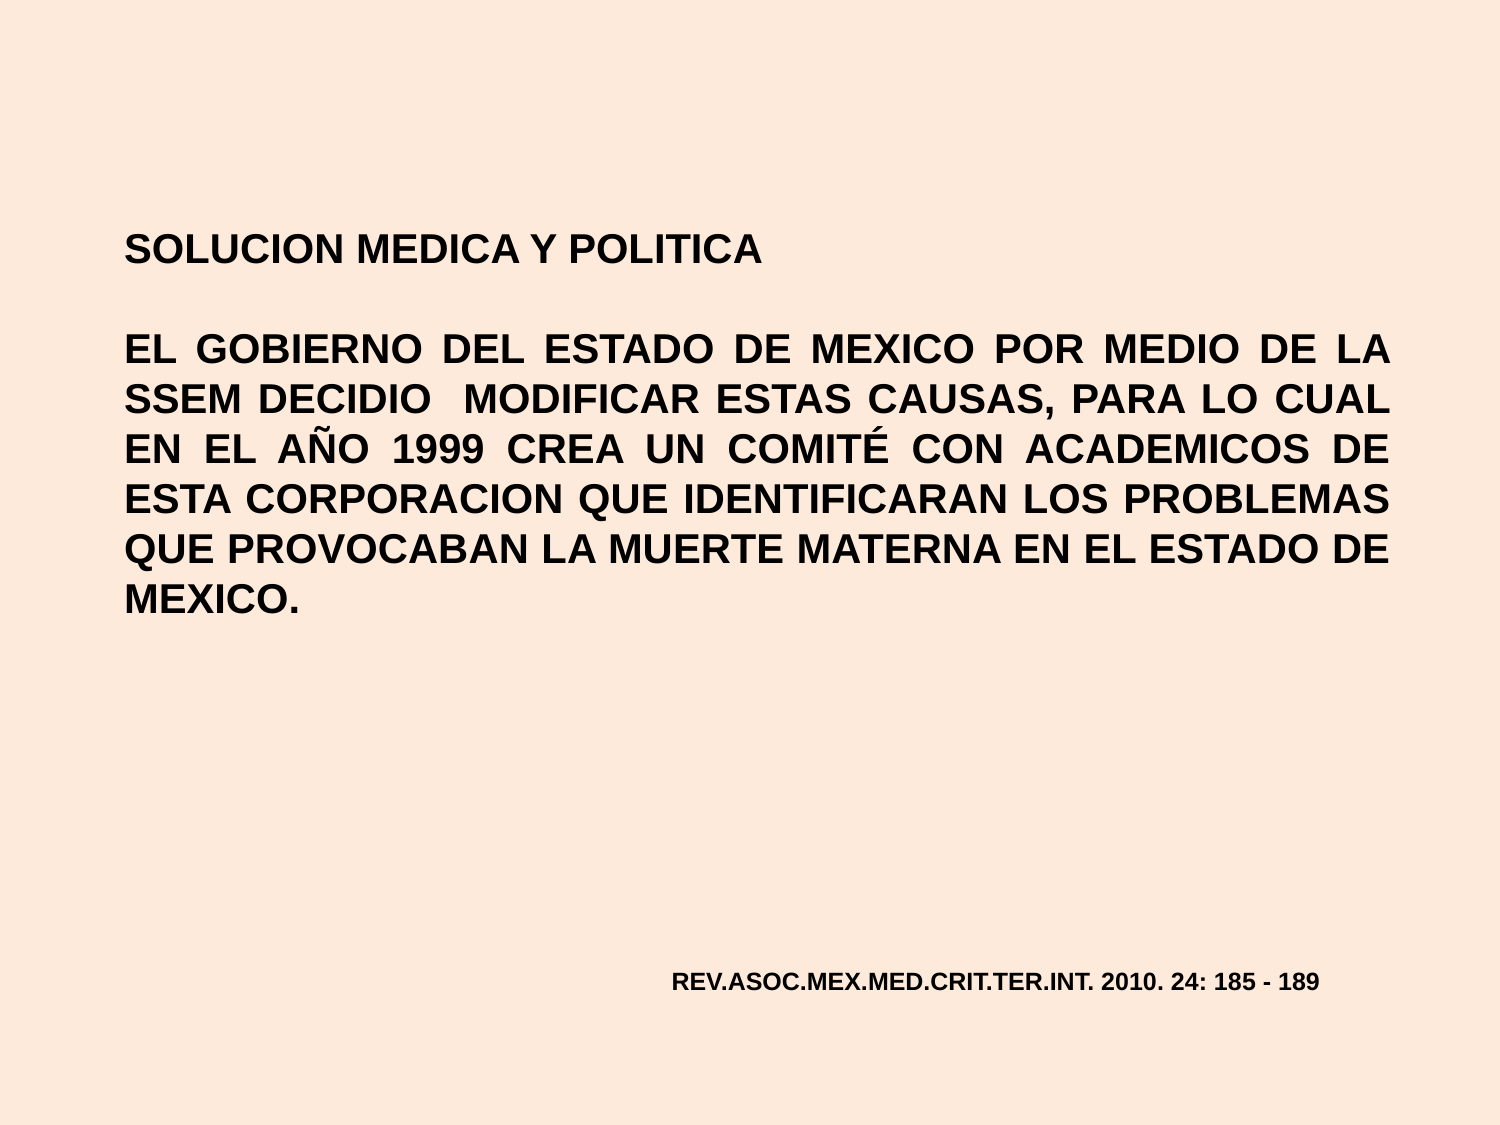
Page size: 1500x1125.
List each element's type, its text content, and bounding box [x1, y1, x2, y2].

text_box SOLUCION MEDICA Y POLITICA EL GOBIERNO DEL ESTADO DE MEXICO POR MEDIO DE LA SSEM DECIDIO MODIFICAR ESTAS CAUSAS, PARA LO CUAL EN EL AÑO 1999 CREA UN COMITÉ CON ACADEMICOS DE ESTA CORPORACION QUE IDENTIFICARAN LOS PROBLEMAS QUE PROVOCABAN LA MUERTE MATERNA EN EL ESTADO DE MEXICO. [109, 214, 1406, 680]
text_box REV.ASOC.MEX.MED.CRIT.TER.INT. 2010. 24: 185 - 189 [647, 958, 1346, 1003]
